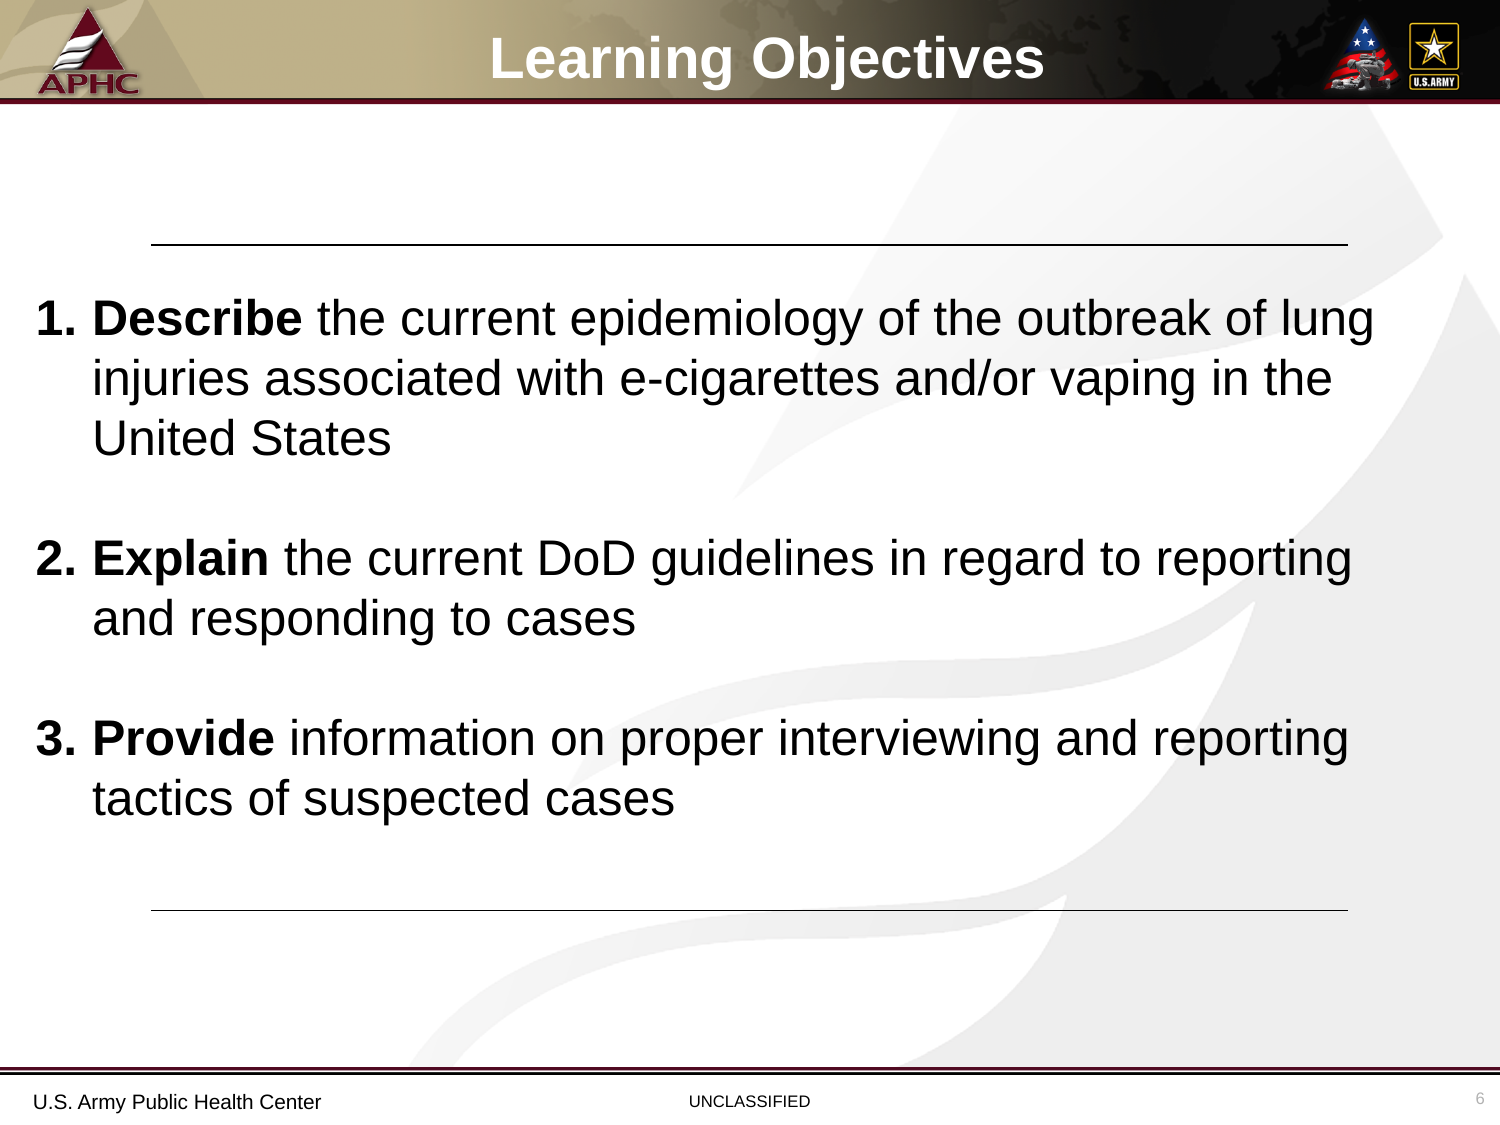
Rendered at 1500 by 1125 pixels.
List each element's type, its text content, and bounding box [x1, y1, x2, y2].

title Learning Objectives [93, 0, 1444, 111]
slide_number 6 [1149, 1067, 1500, 1125]
picture [0, 0, 1500, 1075]
text_box Describe the current epidemiology of the outbreak of lung injuries associated with e-cigarettes and/or vaping in the United States Explain the current DoD guidelines in regard to reporting and responding to cases Provide information on proper interviewing and reporting tactics of suspected cases [20, 278, 1444, 834]
